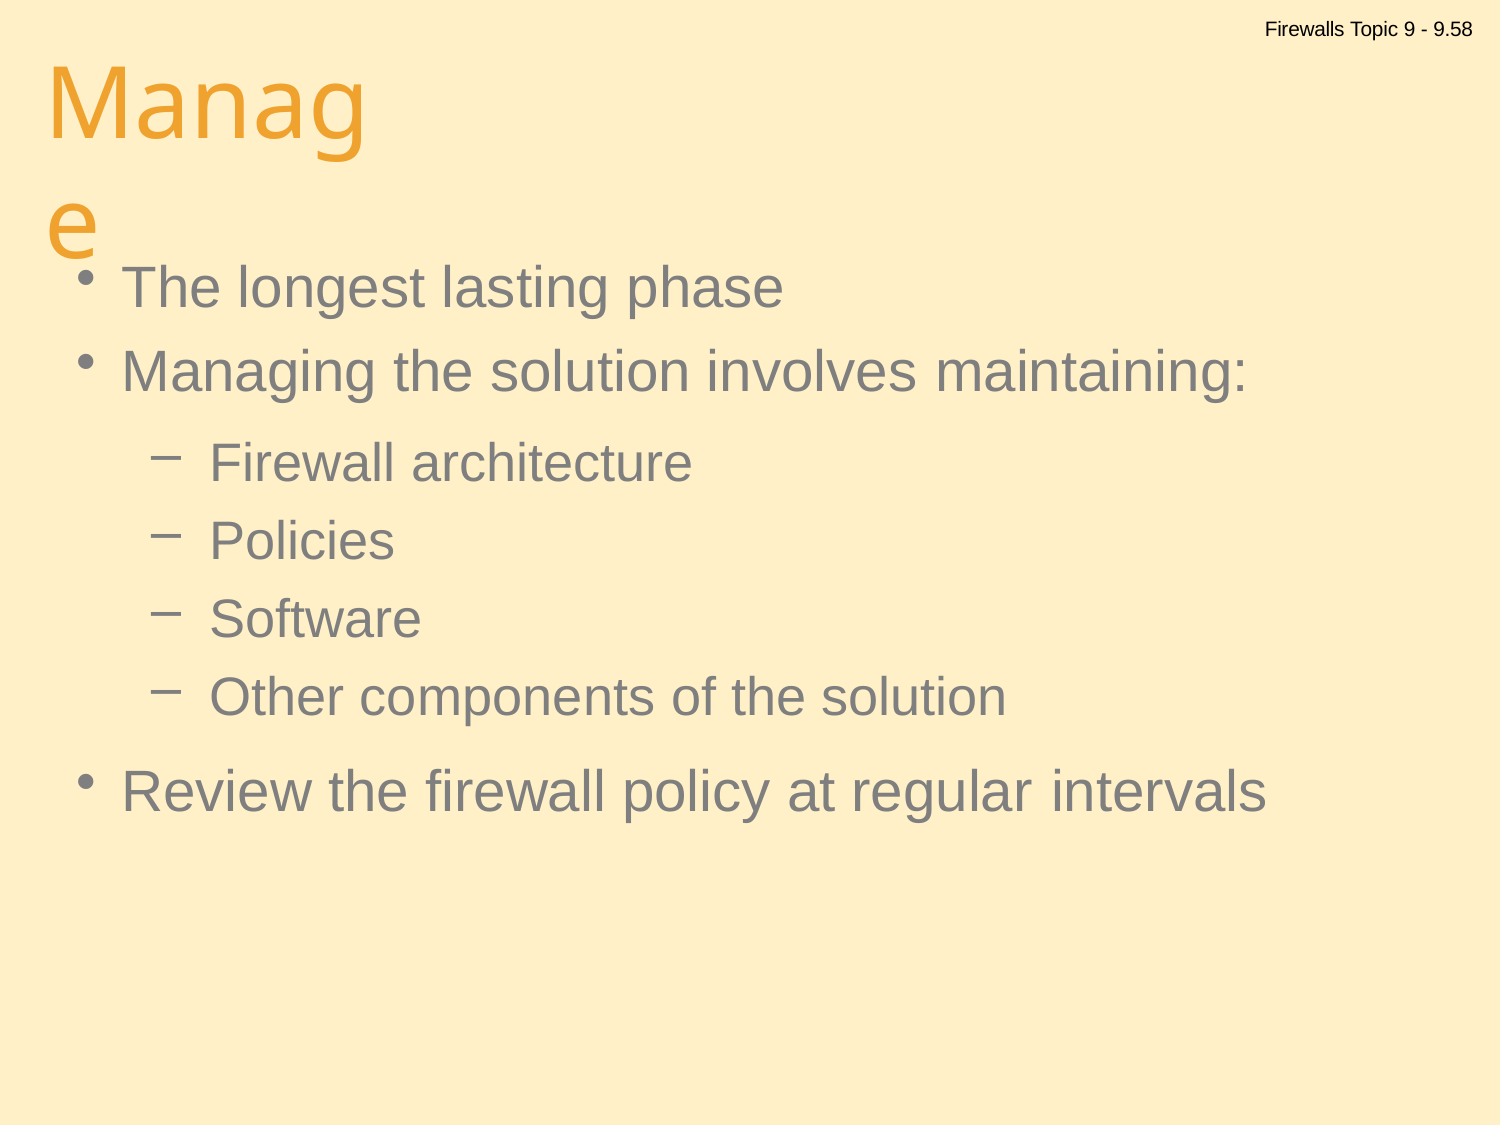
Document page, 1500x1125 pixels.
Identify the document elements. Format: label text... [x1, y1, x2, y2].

title Manage [42, 36, 400, 279]
text_box The longest lasting phase Managing the solution involves maintaining: Firewall architecture Policies Software Other components of the solution Review the firewall policy at regular intervals [74, 233, 1273, 824]
text_box Firewalls Topic 9 - 9.58 [1262, 13, 1488, 41]
